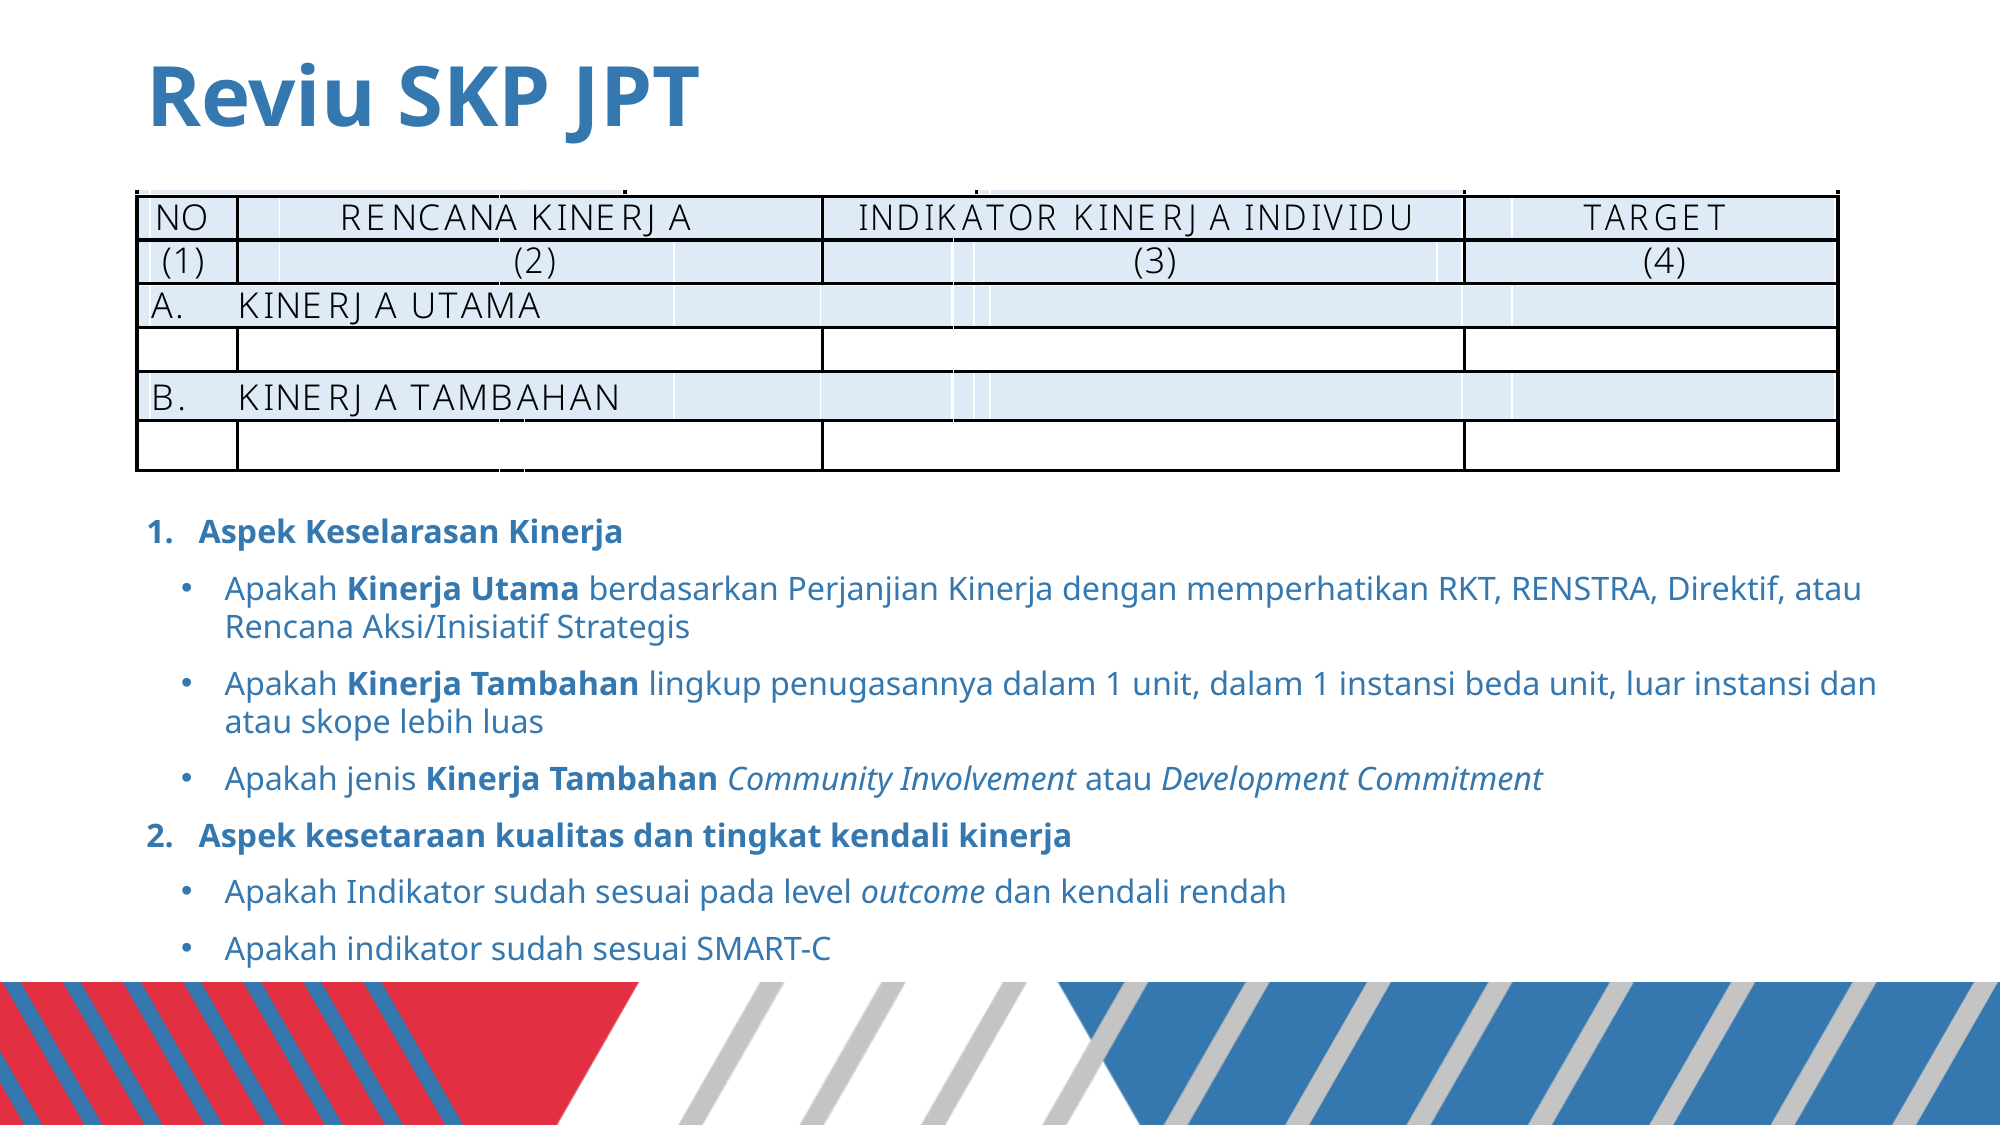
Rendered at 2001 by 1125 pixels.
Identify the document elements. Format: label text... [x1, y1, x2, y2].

picture [0, 982, 2000, 1125]
picture [131, 190, 1910, 477]
list Aspek Keselarasan Kinerja Apakah Kinerja Utama berdasarkan Perjanjian Kinerja dengan memperhatikan RKT, RENSTRA, Direktif, atau Rencana Aksi/Inisiatif Strategis Apakah Kinerja Tambahan lingkup penugasannya dalam 1 unit, dalam 1 instansi beda unit, luar instansi dan atau skope lebih luas Apakah jenis Kinerja Tambahan Community Involvement atau Development Commitment Aspek kesetaraan kualitas dan tingkat kendali kinerja Apakah Indikator sudah sesuai pada level outcome dan kendali rendah Apakah indikator sudah sesuai SMART-C [131, 503, 1931, 980]
title Reviu SKP JPT [131, 46, 1869, 153]
